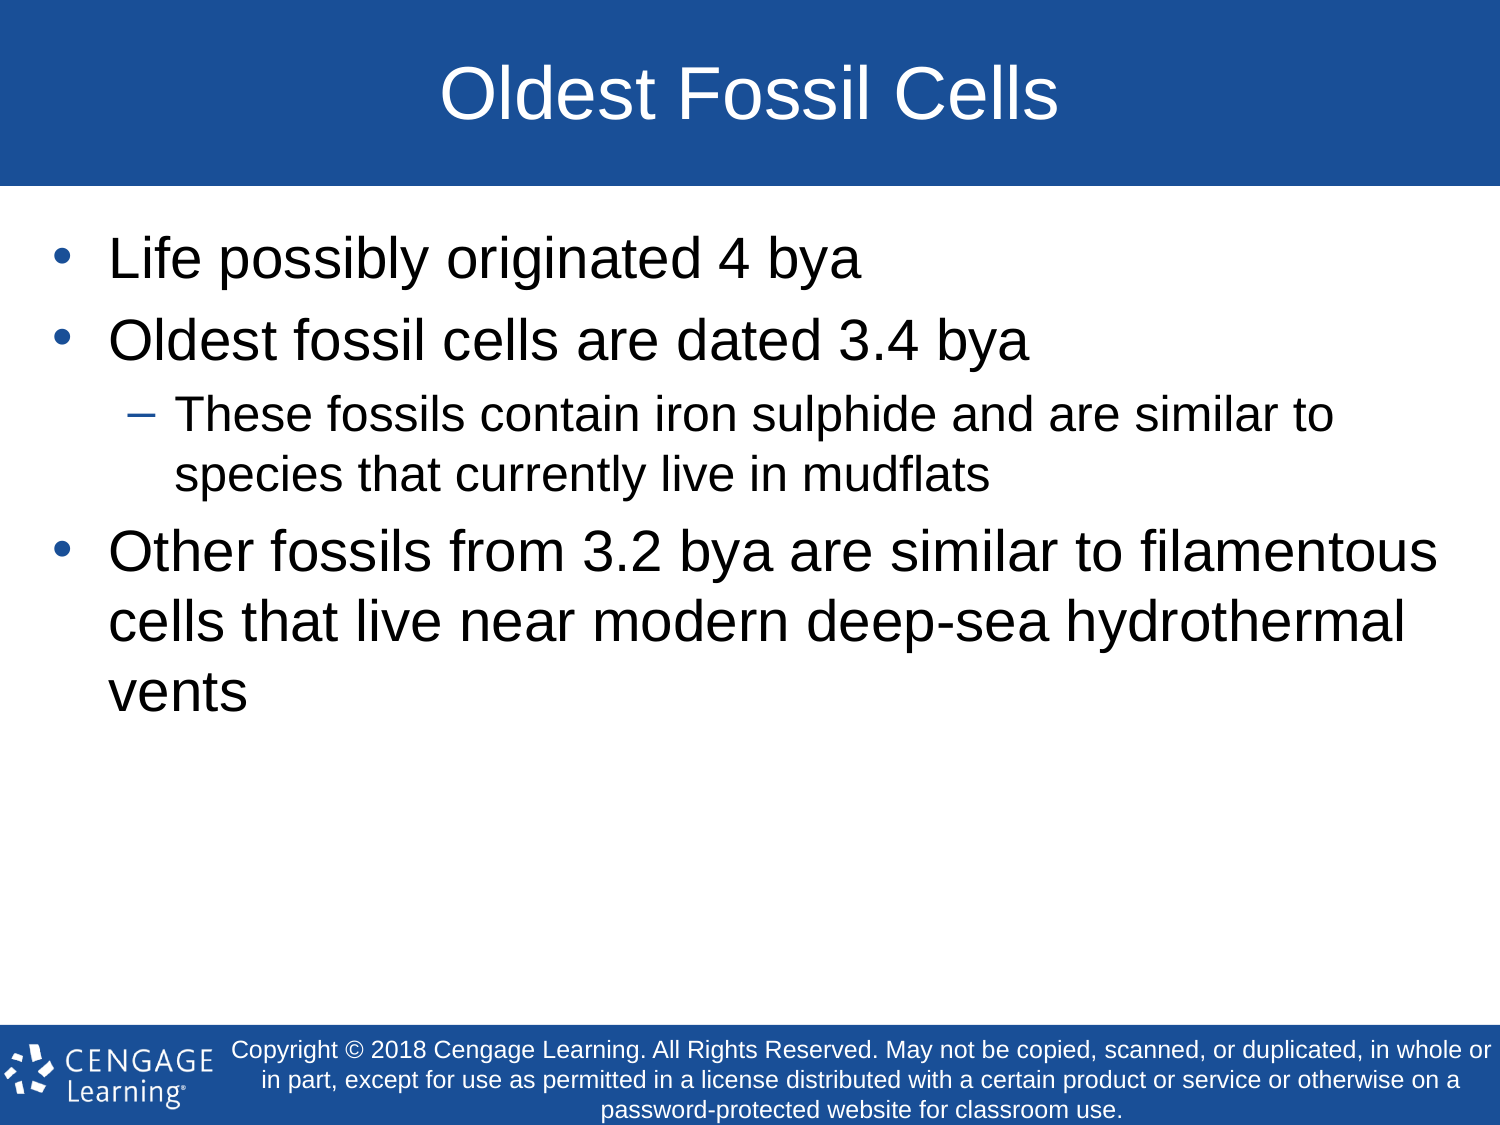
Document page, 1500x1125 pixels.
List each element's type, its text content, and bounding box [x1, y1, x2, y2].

title Oldest Fossil Cells [7, 4, 1493, 175]
picture [0, 1040, 216, 1113]
list Life possibly originated 4 bya Oldest fossil cells are dated 3.4 bya These fossils contain iron sulphide and are similar to species that currently live in mudflats Other fossils from 3.2 bya are similar to filamentous cells that live near modern deep-sea hydrothermal vents [37, 212, 1475, 1005]
